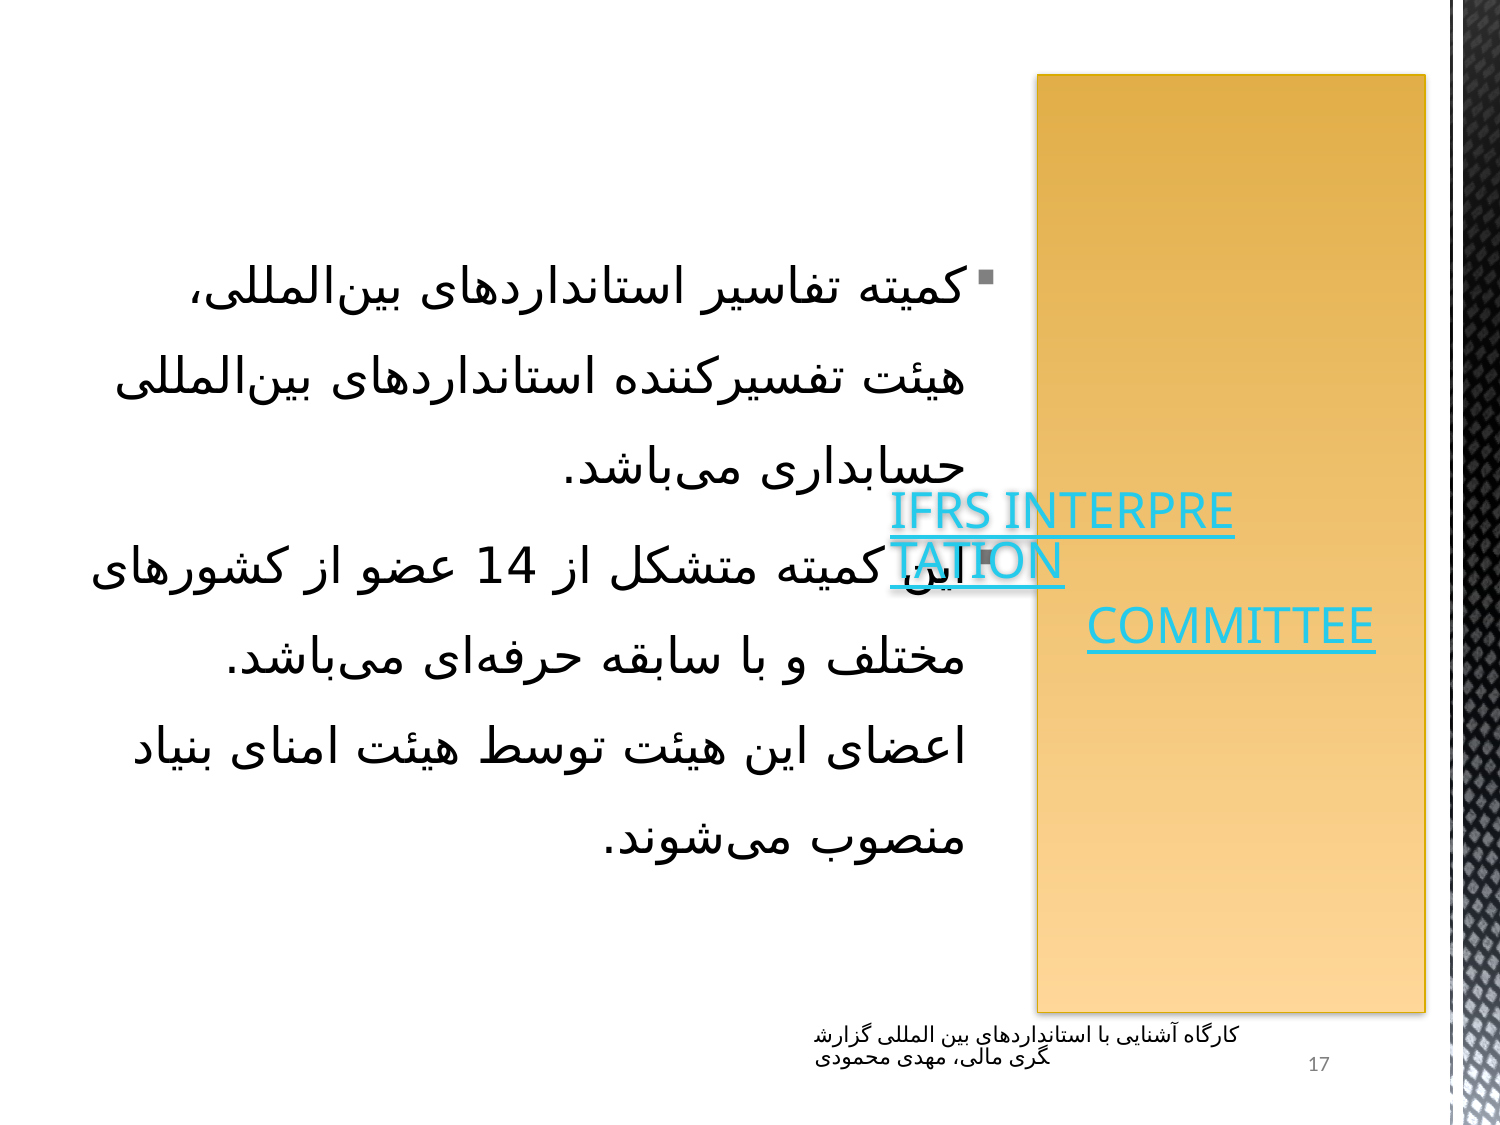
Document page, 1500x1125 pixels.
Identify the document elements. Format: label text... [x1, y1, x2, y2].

list کمیته تفاسیر استانداردهای بین‌‌المللی، هیئت تفسیرکننده استانداردهای بین‌المللی حسابداری می‌باشد. این کمیته متشکل از 14 عضو از کشورهای مختلف و با سابقه حرفه‌ای می‌باشد. اعضای این هیئت توسط هیئت امنای بنیاد منصوب می‌شوند. [75, 75, 1013, 1013]
slide_number 17 [1275, 1050, 1363, 1075]
picture [1447, 0, 1500, 1125]
title IFRS INTERPRETATION COMMITTEE [1037, 74, 1426, 1013]
footer کارگاه آشنایی با استانداردهای بین المللی گزارشگری مالی، مهدی محمودی [799, 1032, 1263, 1058]
